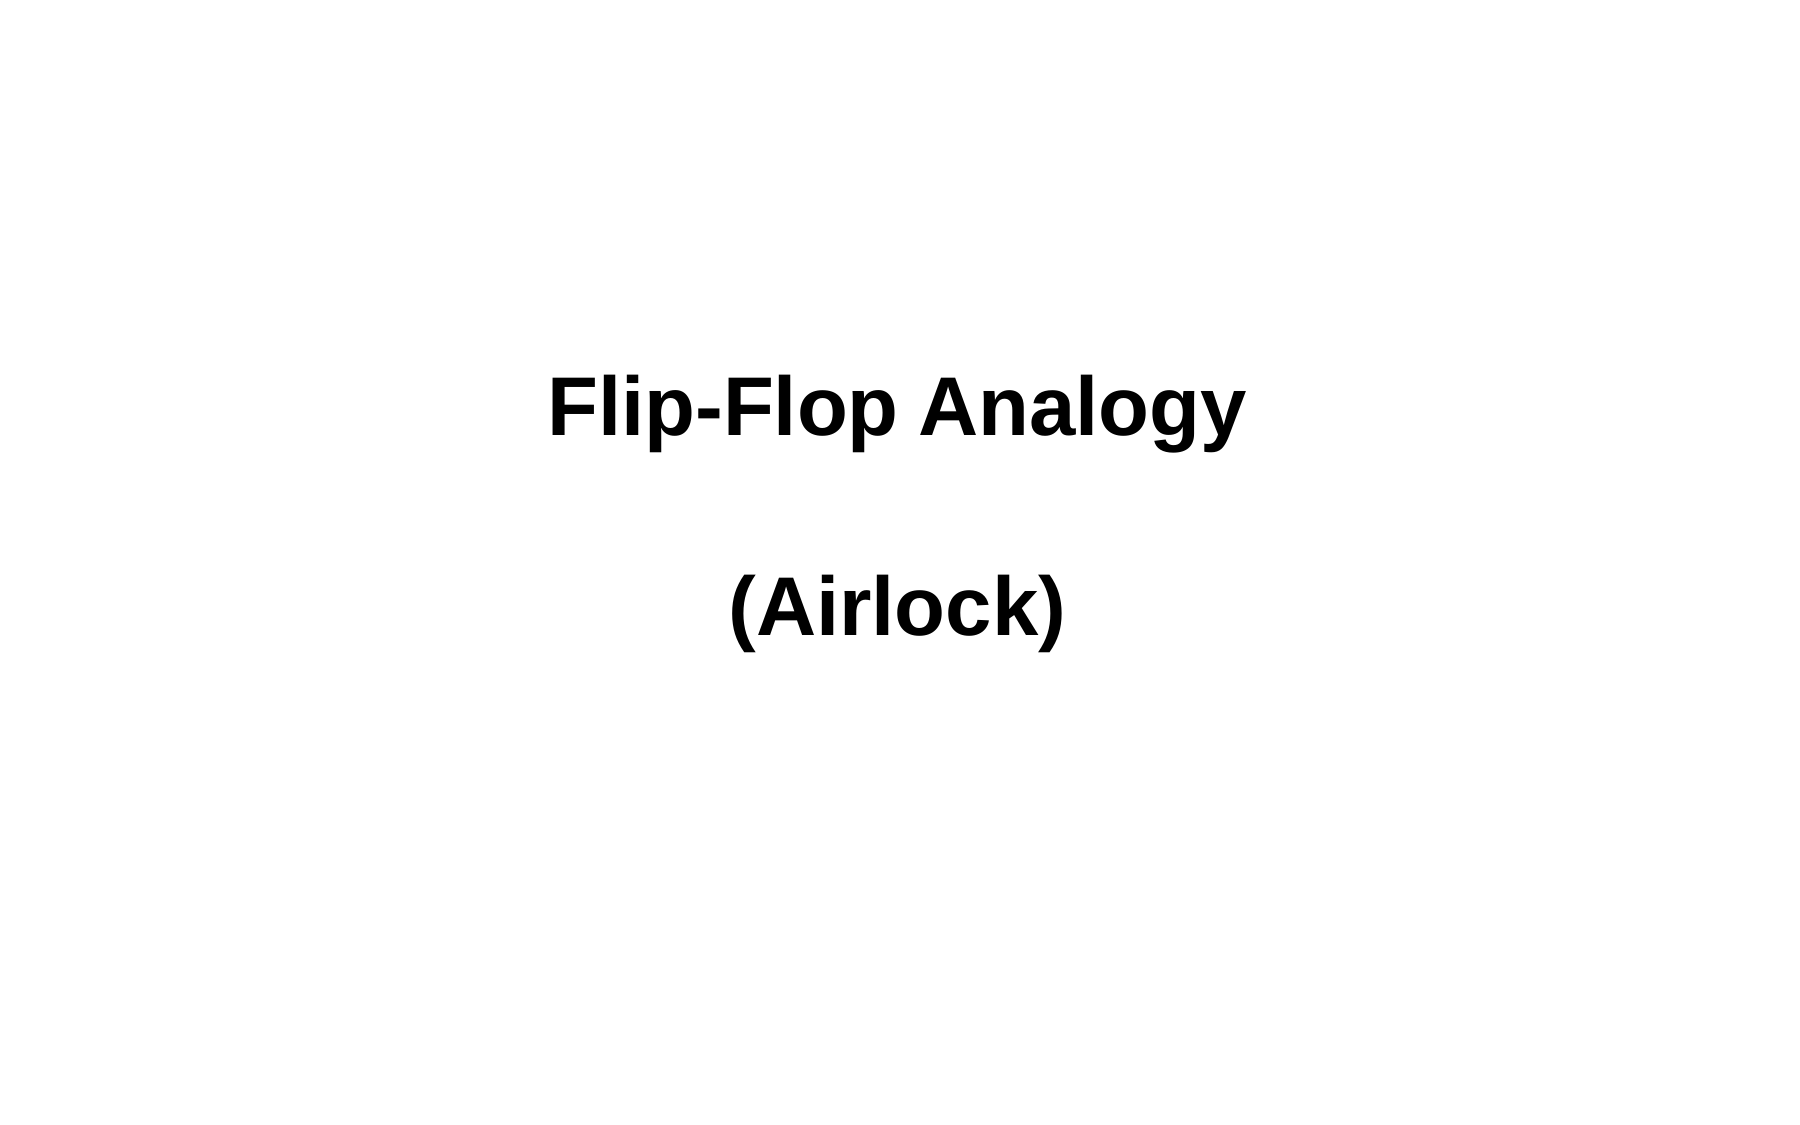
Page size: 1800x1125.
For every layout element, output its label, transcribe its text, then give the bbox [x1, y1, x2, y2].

text_box Flip-Flop Analogy (Airlock) [147, 348, 1648, 656]
